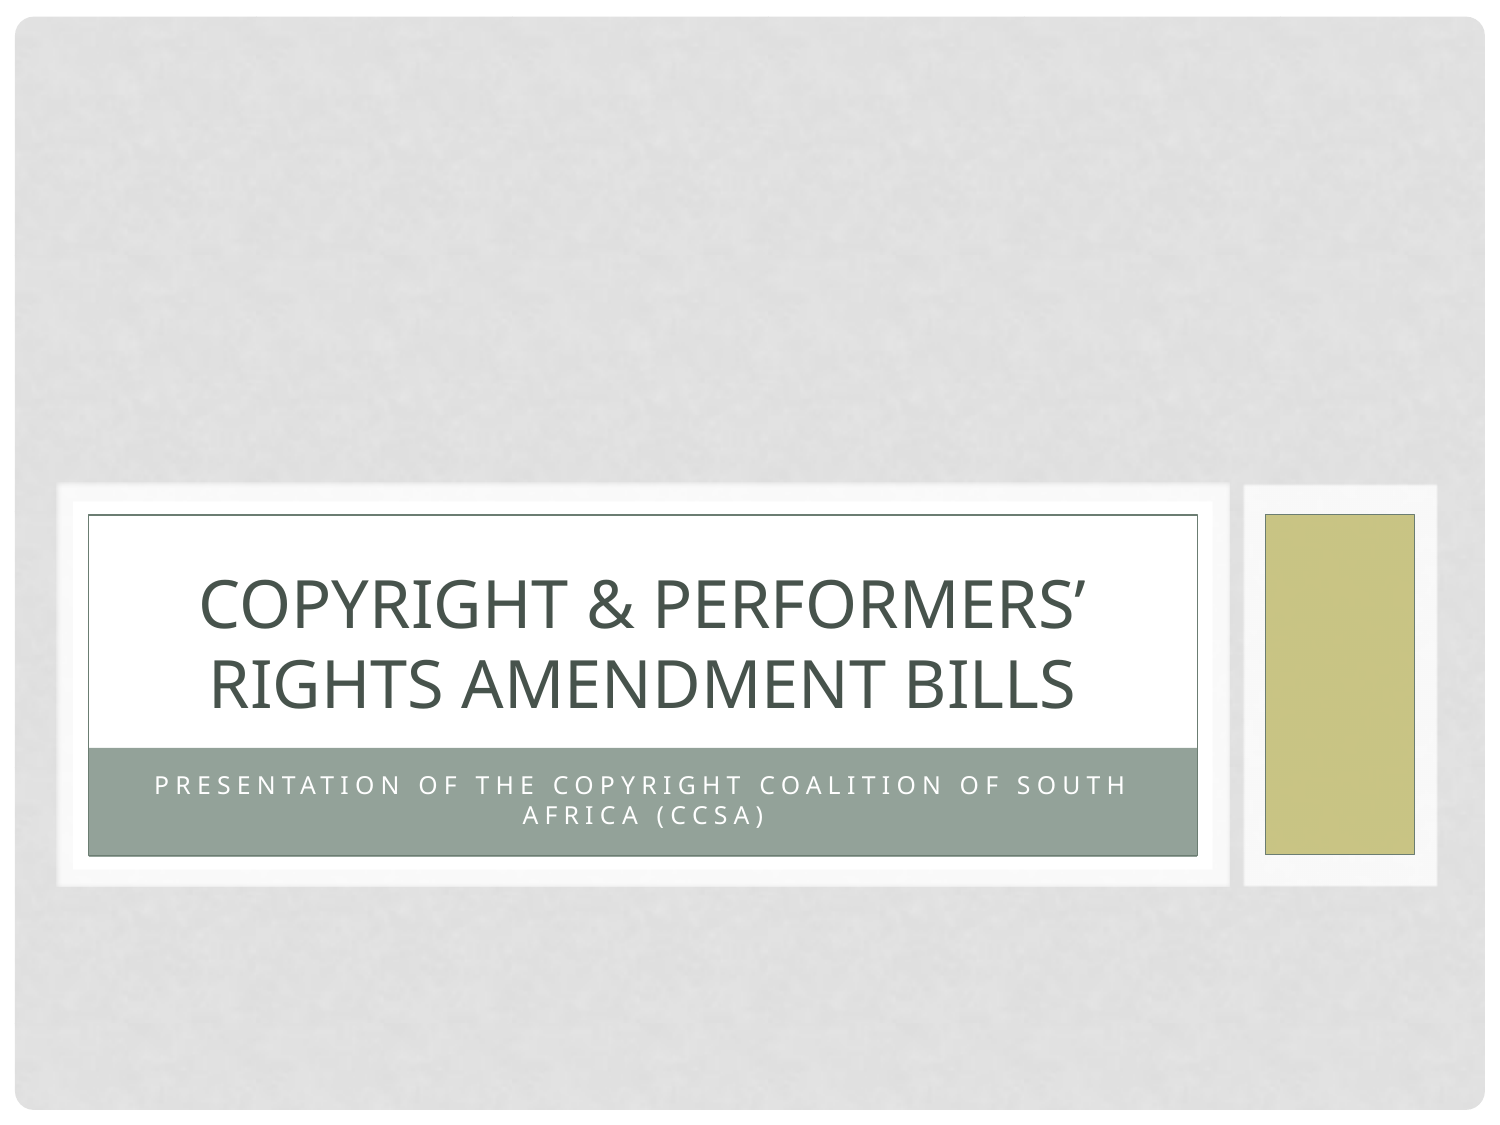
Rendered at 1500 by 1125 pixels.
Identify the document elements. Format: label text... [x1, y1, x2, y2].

title Copyright & performers’ rights AMENDMENT BILLs [99, 529, 1187, 730]
subtitle PRESENTATION OF THE COPYRIGHT coalition of south Africa (ccsa) [105, 762, 1181, 838]
